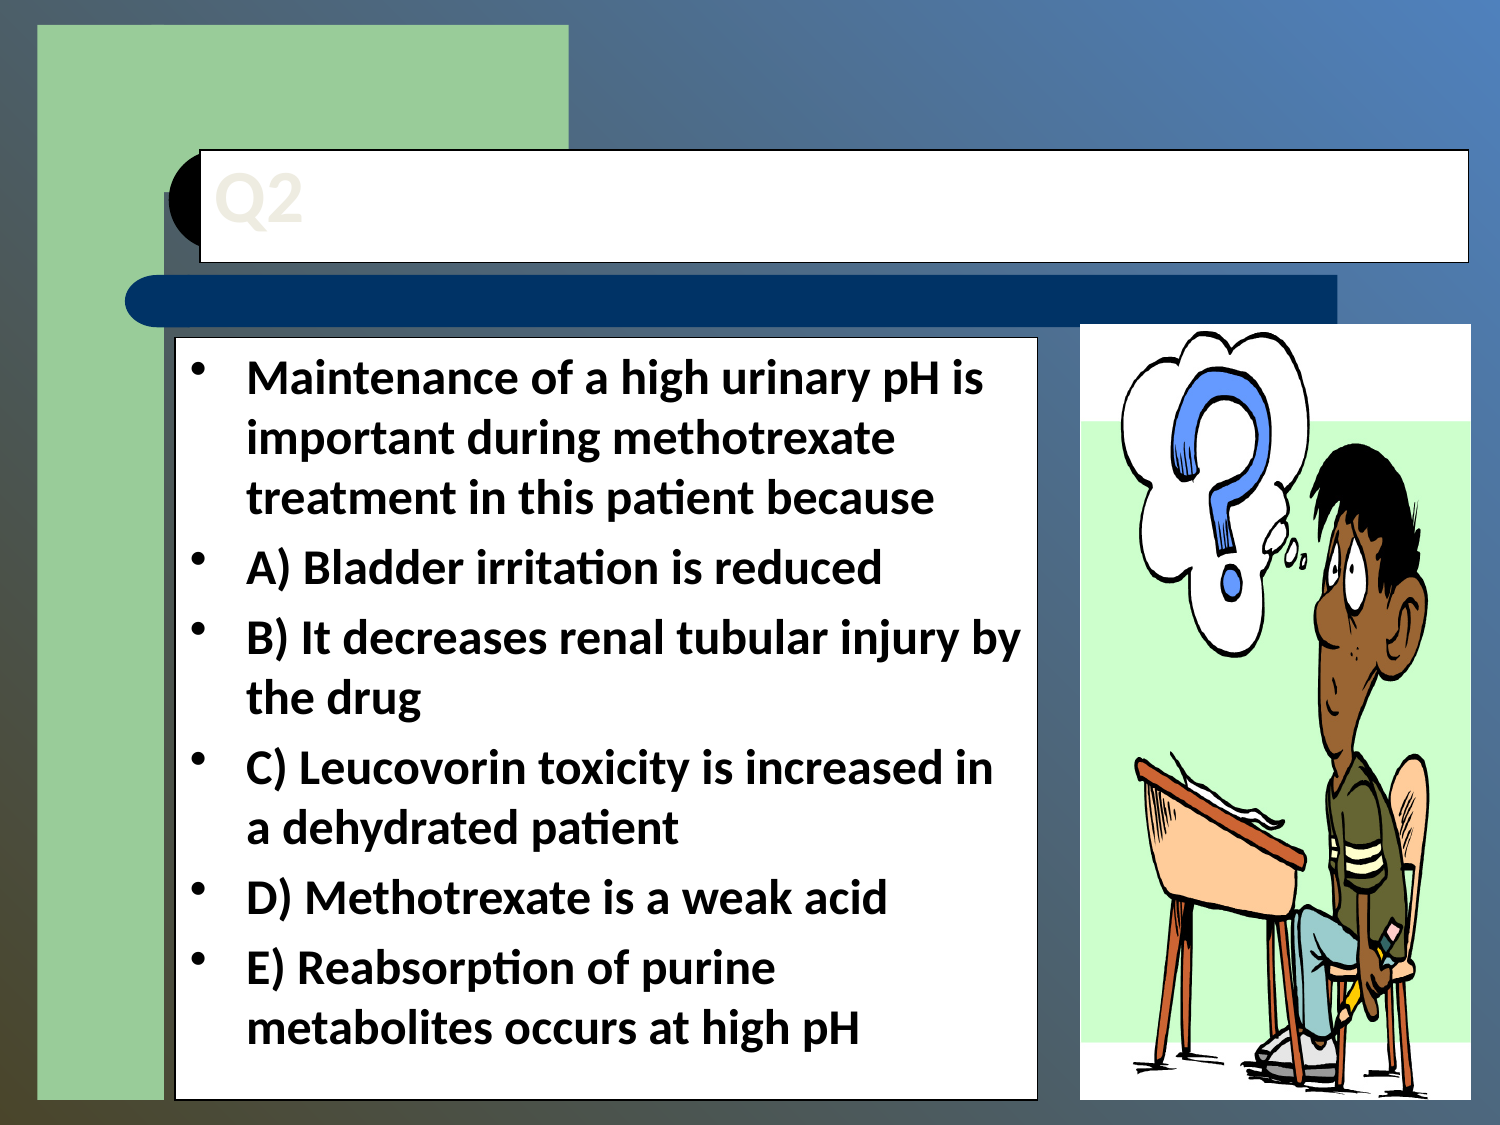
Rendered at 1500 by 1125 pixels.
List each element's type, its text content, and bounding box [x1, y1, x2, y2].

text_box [124, 274, 1338, 328]
picture [1080, 324, 1471, 1101]
text_box Q2 [573, 149, 1469, 263]
text_box Maintenance of a high urinary pH is important during methotrexate treatment in this patient because A) Bladder irritation is reduced B) It decreases renal tubular injury by the drug C) Leucovorin toxicity is increased in a dehydrated patient D) Methotrexate is a weak acid E) Reabsorption of purine metabolites occurs at high pHpH [573, 337, 1038, 1100]
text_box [37, 24, 569, 1101]
